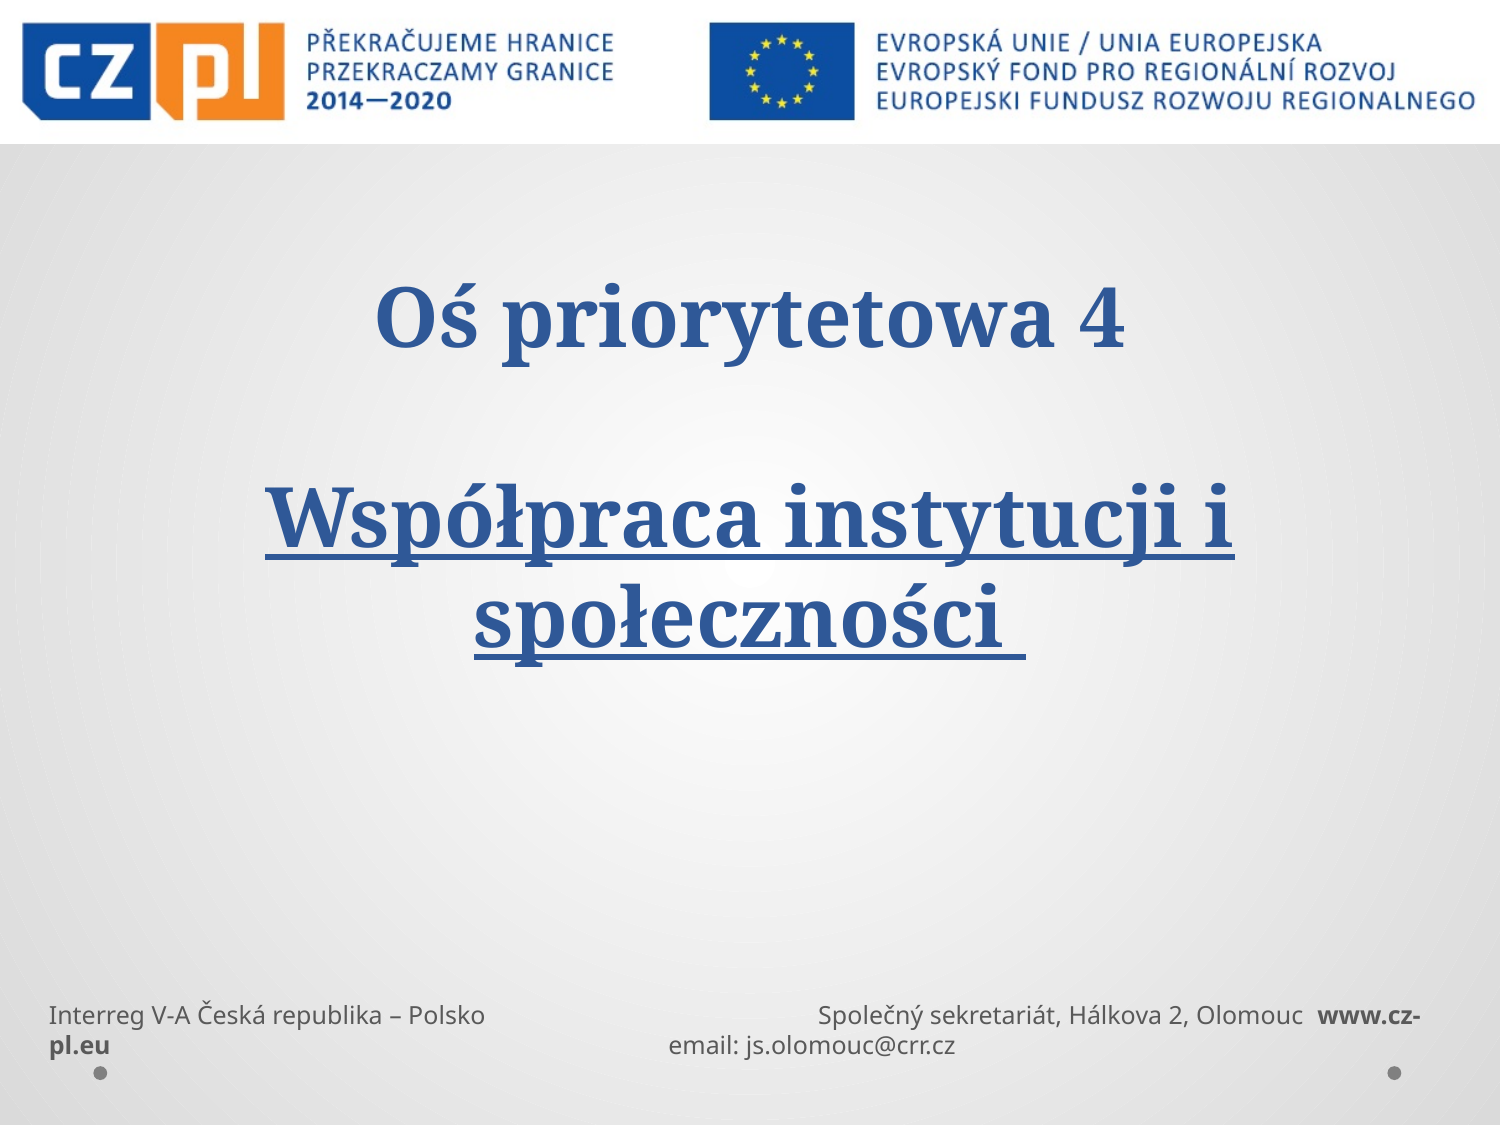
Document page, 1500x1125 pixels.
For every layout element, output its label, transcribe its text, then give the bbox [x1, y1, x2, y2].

picture [0, 0, 1500, 144]
title Oś priorytetowa 4 Współpraca instytucji i społeczności [0, 151, 1500, 1012]
footer Interreg V-A Česká republika – Polsko Společný sekretariát, Hálkova 2, Olomouc www.cz-pl.eu email: js.olomouc@crr.cz [41, 1012, 1447, 1071]
